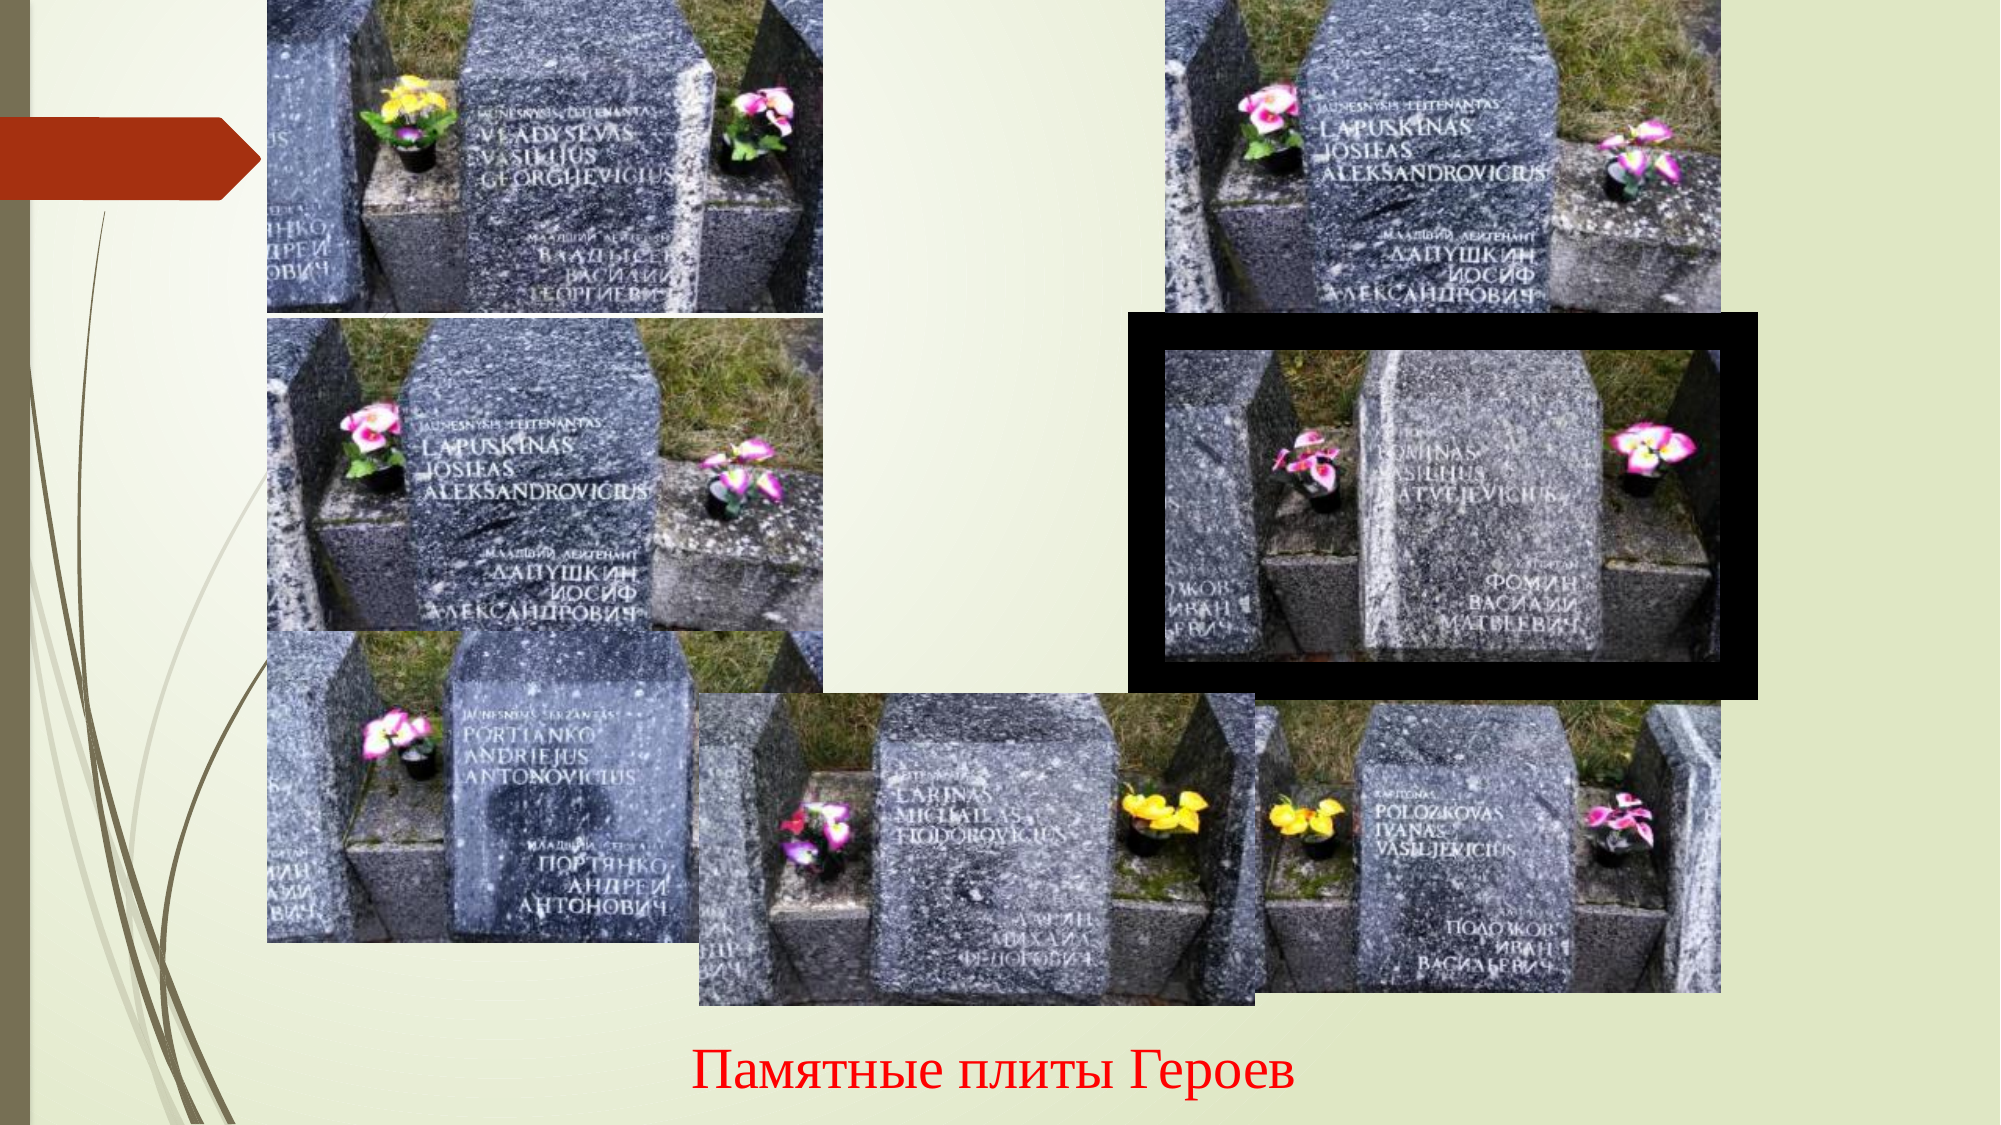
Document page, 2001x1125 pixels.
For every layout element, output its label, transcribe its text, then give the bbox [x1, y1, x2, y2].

picture [267, 317, 1721, 1006]
picture [1165, 349, 1721, 663]
picture [1165, 0, 1721, 313]
text_box Памятные плиты Героев [421, 1023, 1567, 1108]
picture [267, 0, 823, 313]
